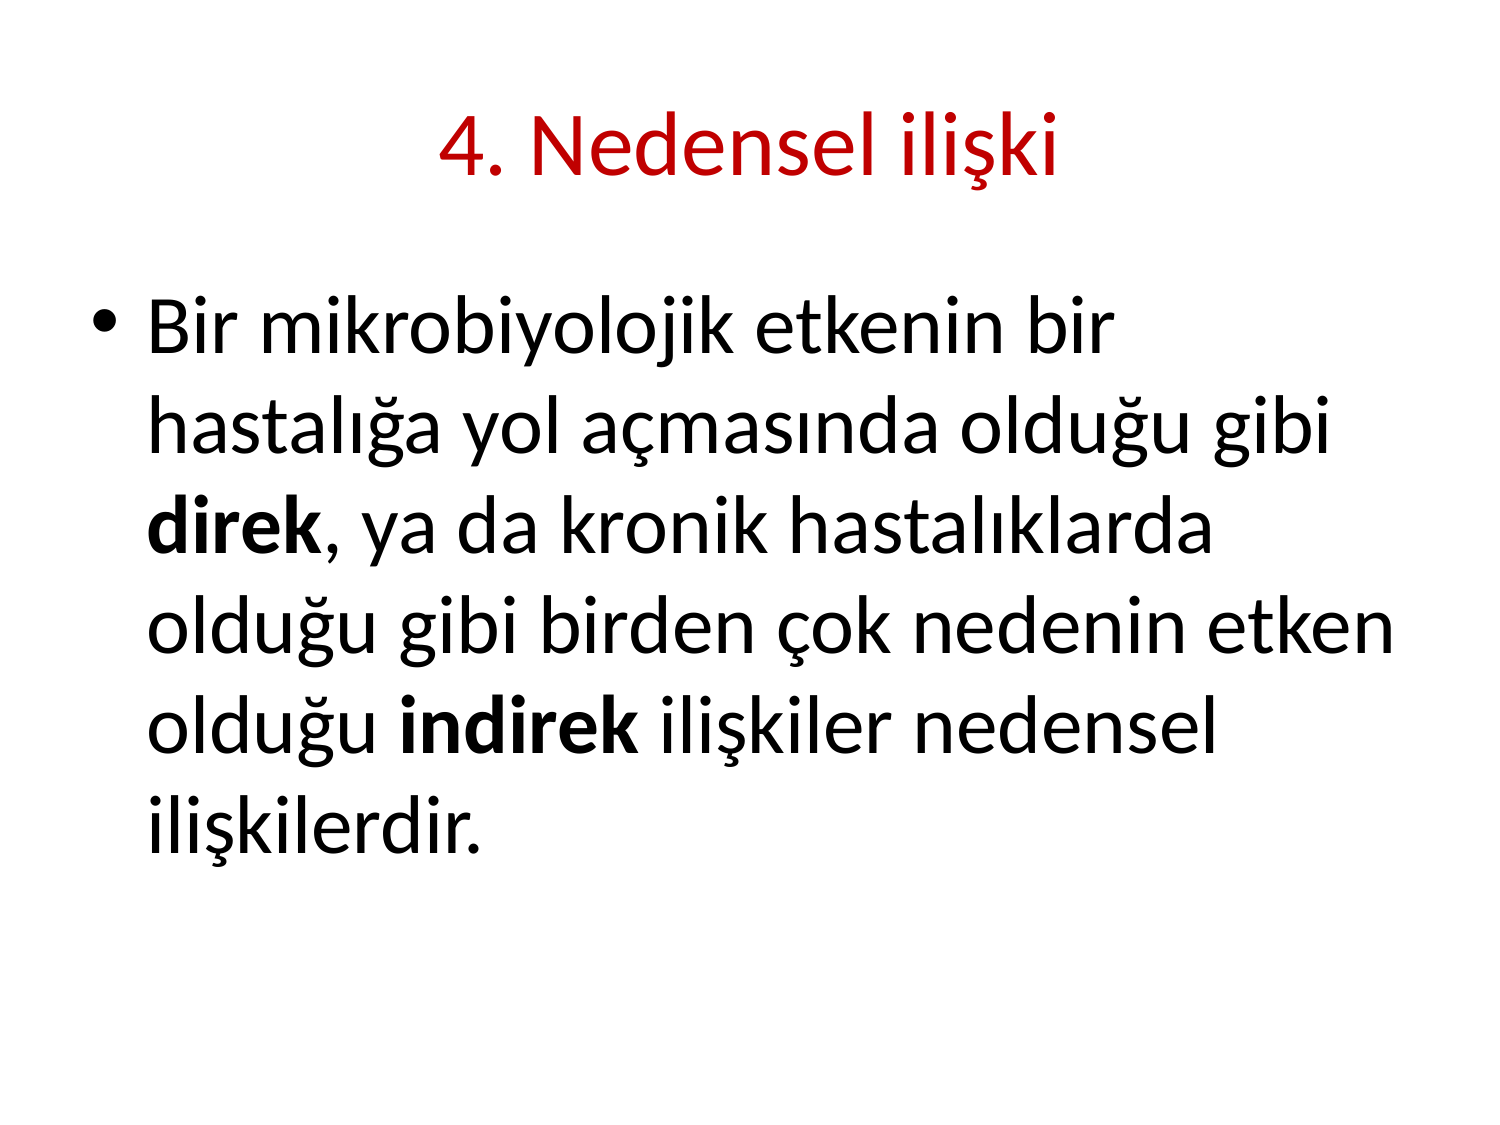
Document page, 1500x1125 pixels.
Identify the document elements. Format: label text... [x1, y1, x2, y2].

list Bir mikrobiyolojik etkenin bir hastalığa yol açmasında olduğu gibi direk, ya da kronik hastalıklarda olduğu gibi birden çok nedenin etken olduğu indirek ilişkiler nedensel ilişkilerdir. [75, 262, 1425, 1005]
title 4. Nedensel ilişki [75, 45, 1425, 233]
